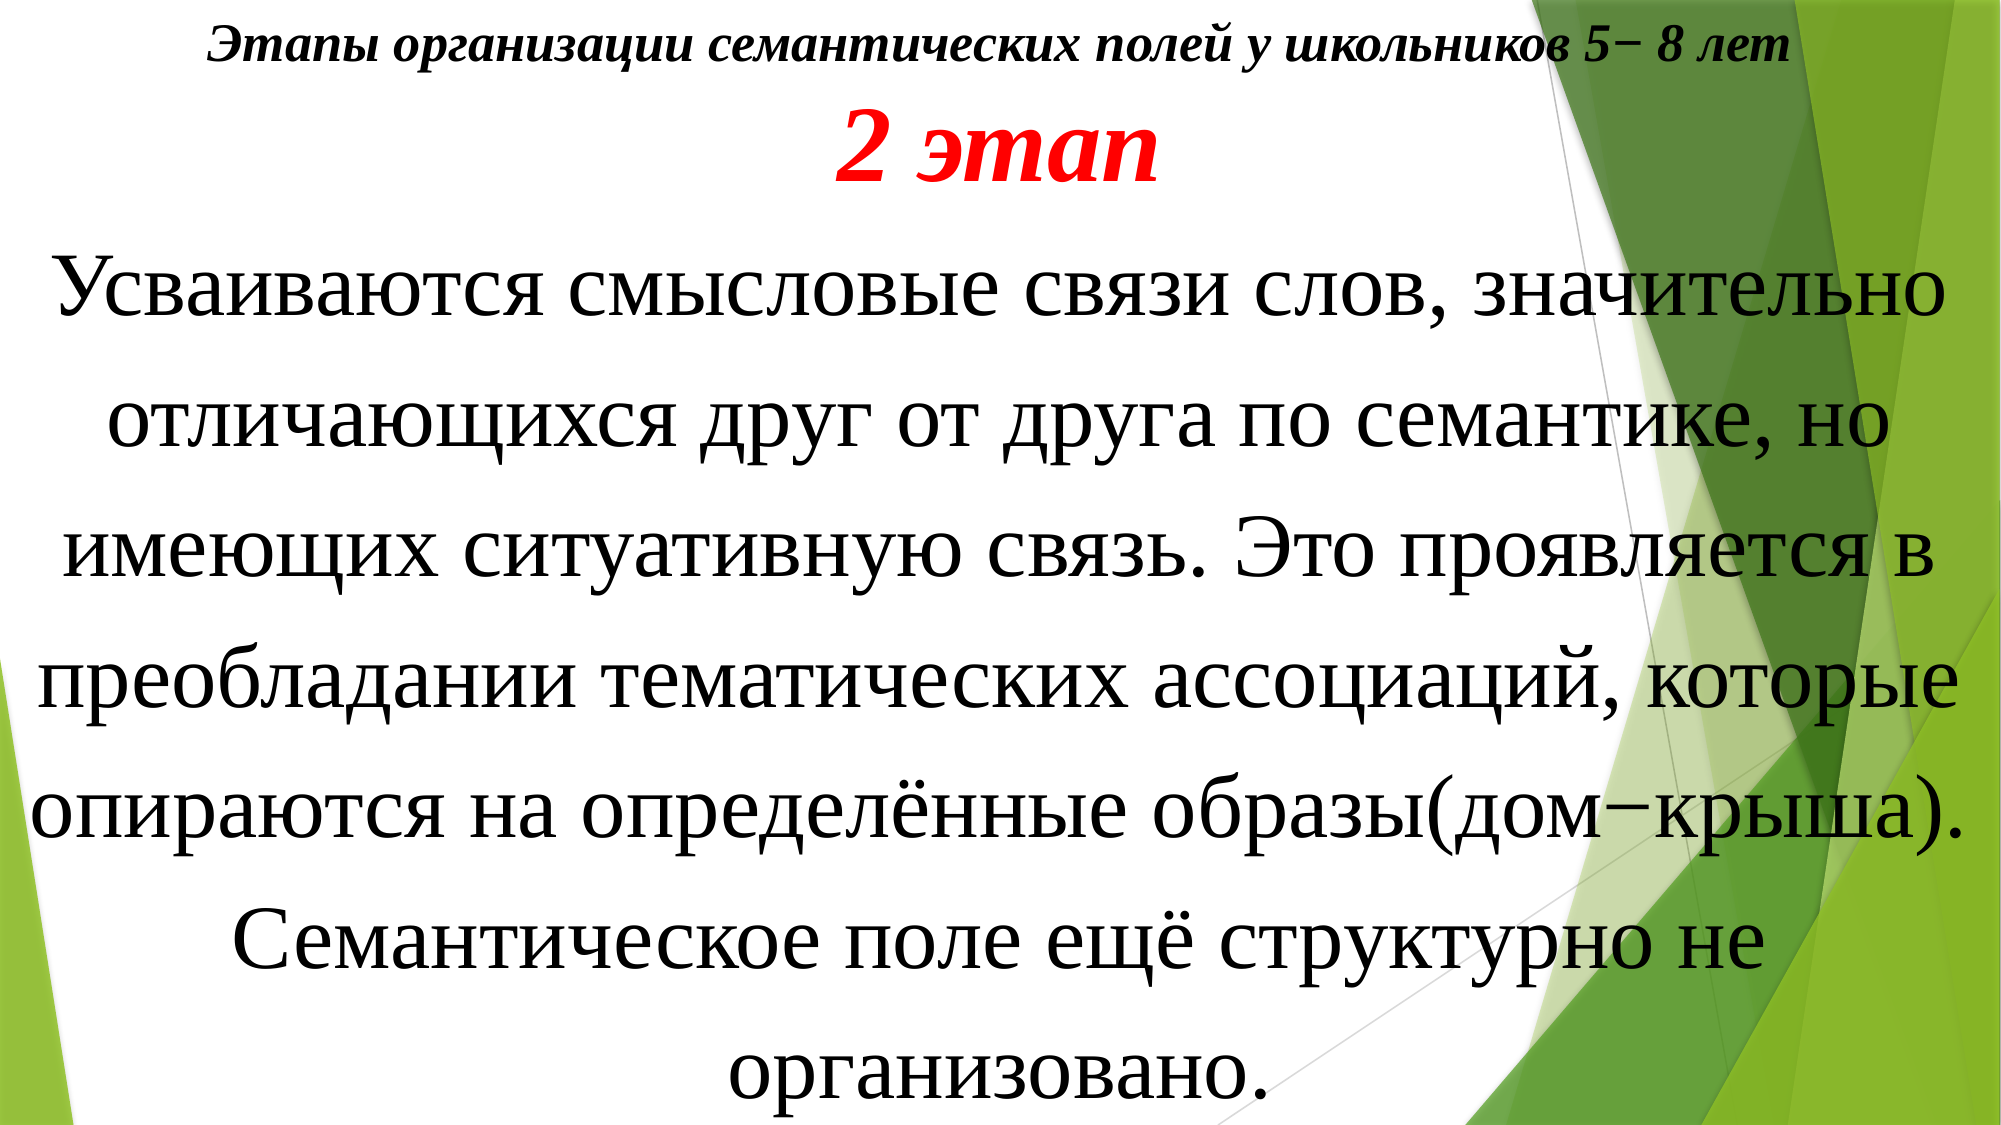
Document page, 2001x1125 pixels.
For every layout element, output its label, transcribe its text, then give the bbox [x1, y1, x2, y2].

list Этапы организации семантических полей у школьников 5− 8 лет 2 этап Усваиваются смысловые связи слов, значительно отличающихся друг от друга по семантике, но имеющих ситуативную связь. Это проявляется в преобладании тематических ассоциаций, которые опираются на определённые образы(дом−крыша). Семантическое поле ещё структурно не организовано. [0, 0, 2000, 1125]
